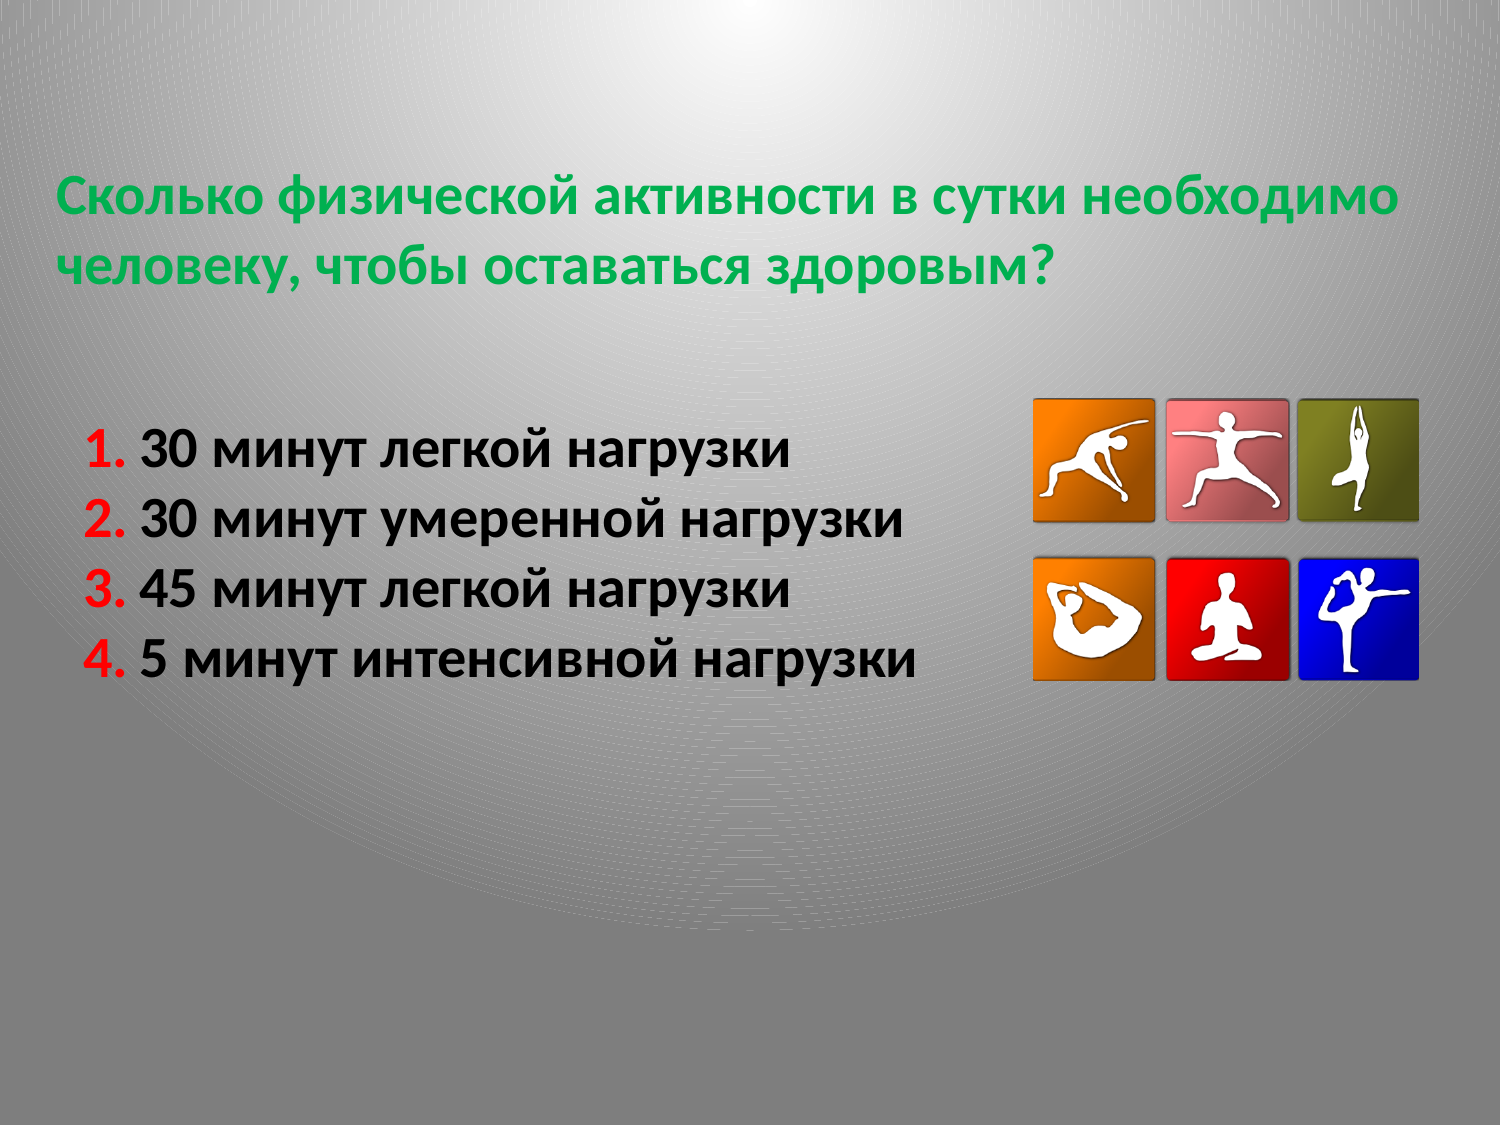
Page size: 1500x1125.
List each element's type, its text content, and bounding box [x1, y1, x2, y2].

picture [1033, 398, 1419, 681]
text_box 30 минут легкой нагрузки 30 минут умеренной нагрузки 45 минут легкой нагрузки 5 минут интенсивной нагрузки [68, 401, 1226, 697]
text_box Сколько физической активности в сутки необходимо человеку, чтобы оставаться здоровым? [41, 148, 1445, 304]
